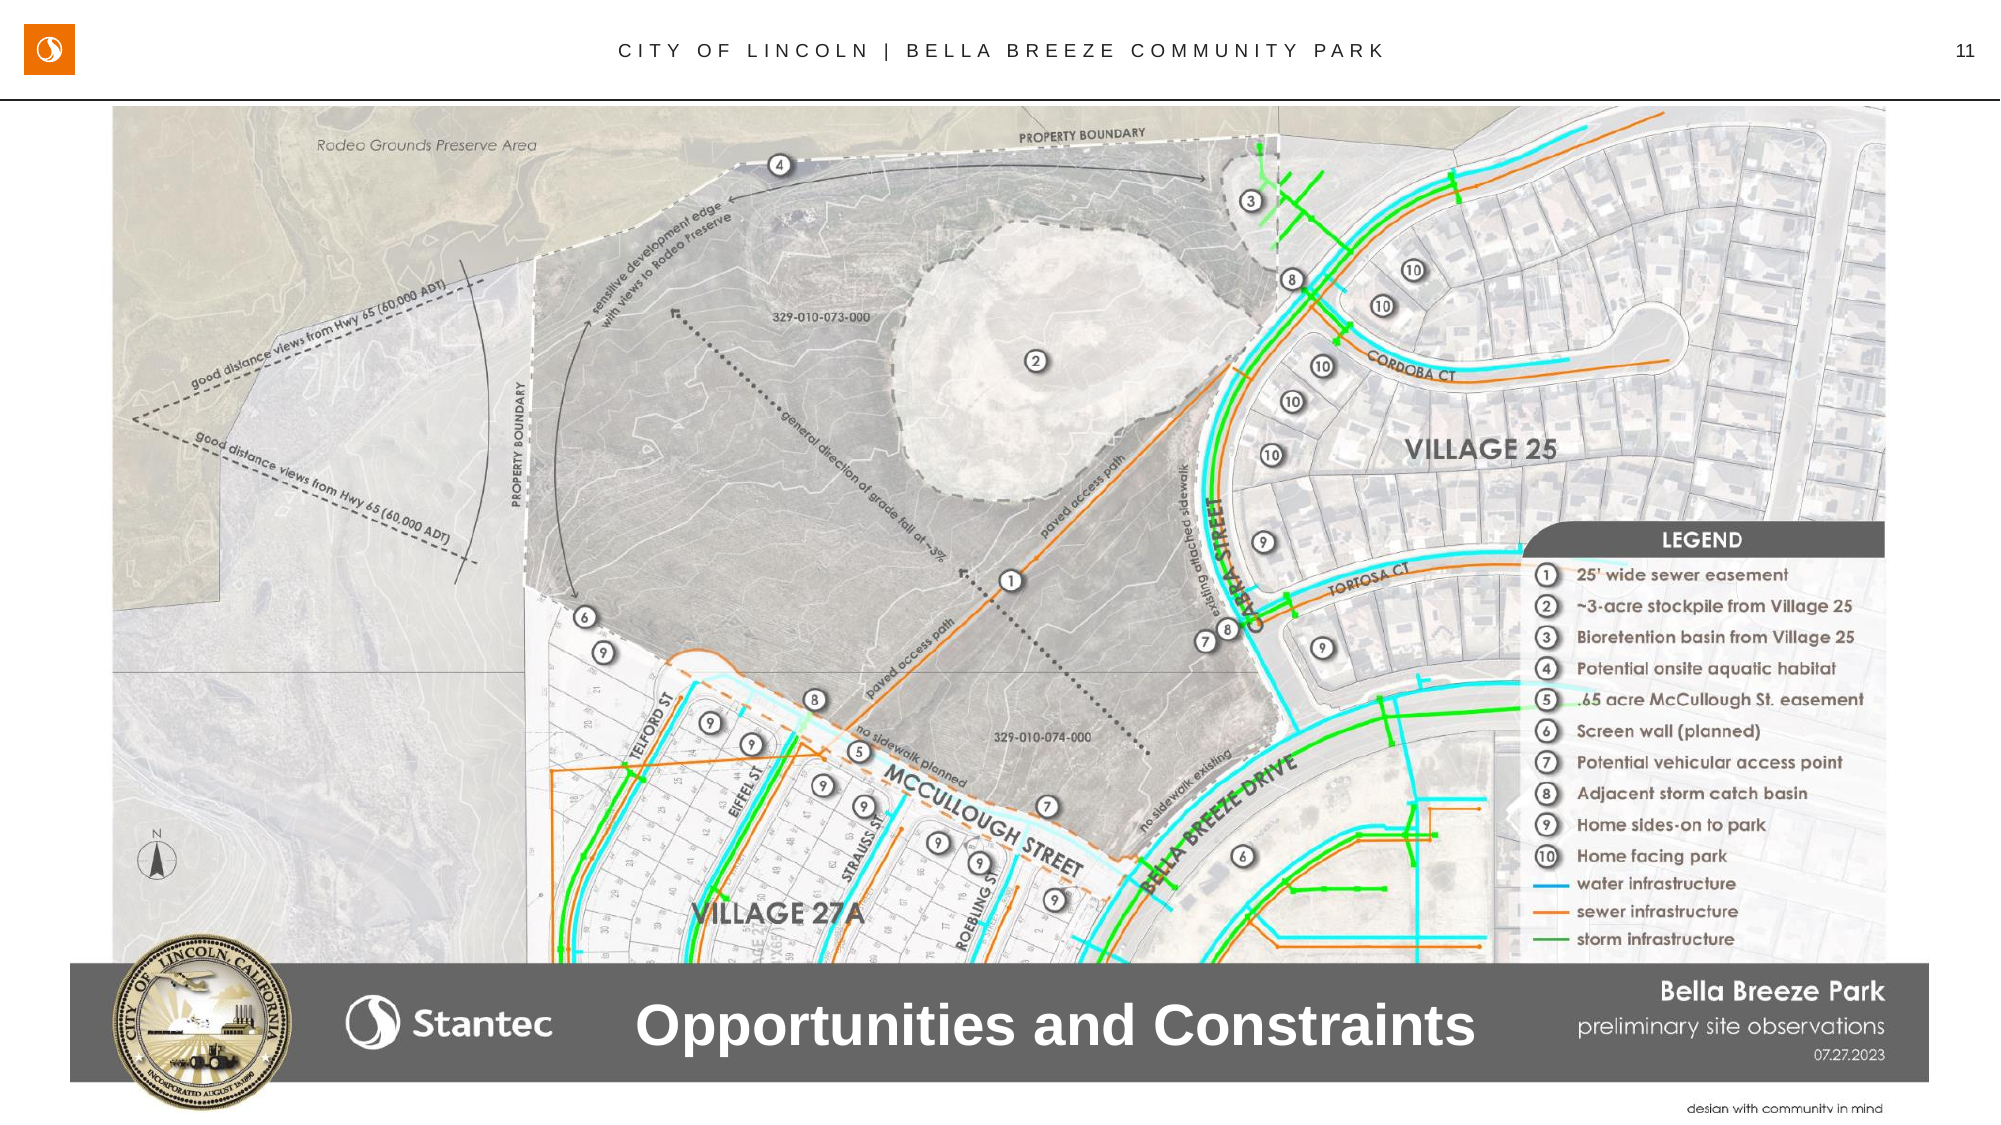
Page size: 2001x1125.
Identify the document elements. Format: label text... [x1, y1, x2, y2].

footer CITY OF LINCOLN | Bella breeze community park [174, 24, 1825, 75]
slide_number 11 [1925, 24, 1975, 75]
picture [24, 24, 75, 75]
picture [69, 106, 1931, 1113]
